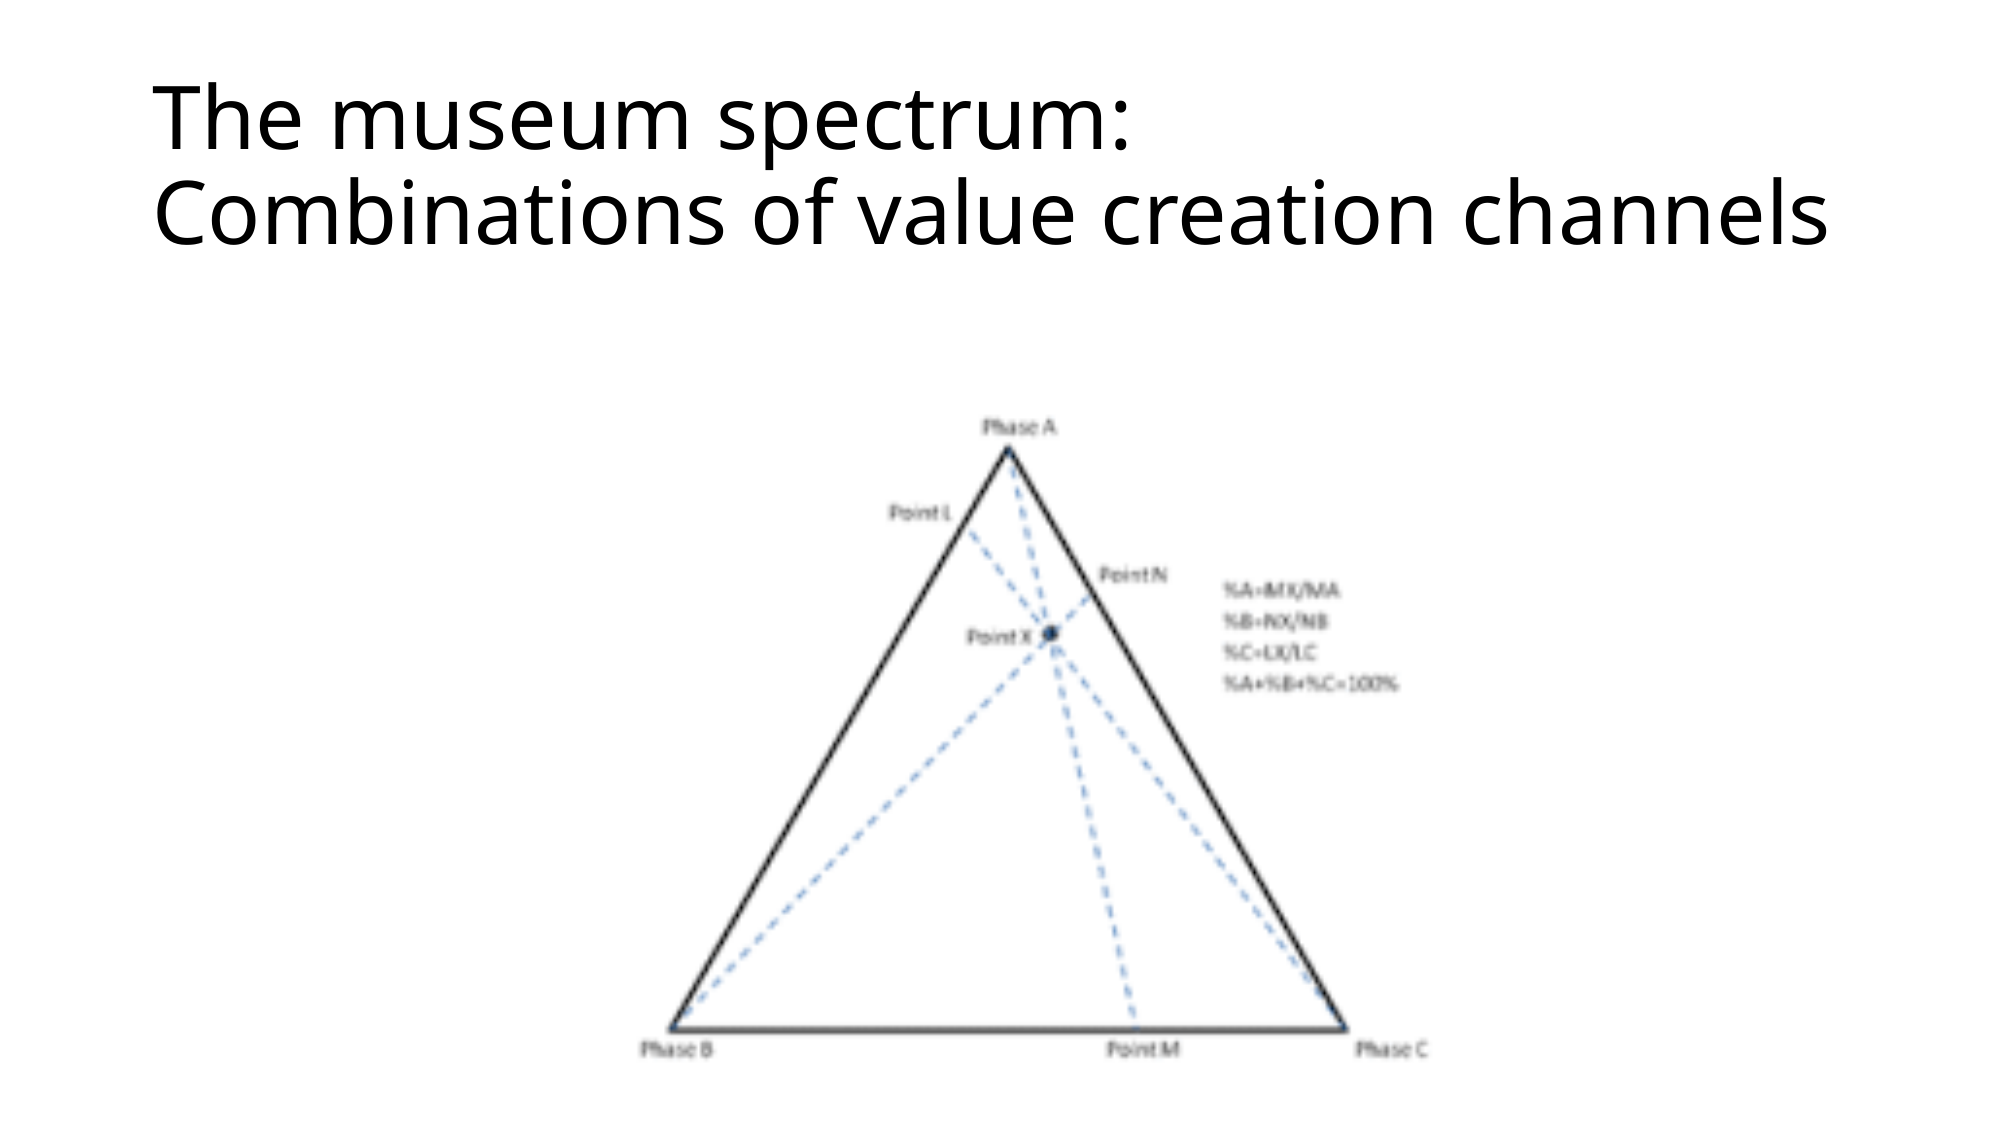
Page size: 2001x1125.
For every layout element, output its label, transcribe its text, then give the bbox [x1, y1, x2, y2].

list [632, 386, 1565, 1086]
title The museum spectrum: Combinations of value creation channels [137, 59, 1863, 278]
